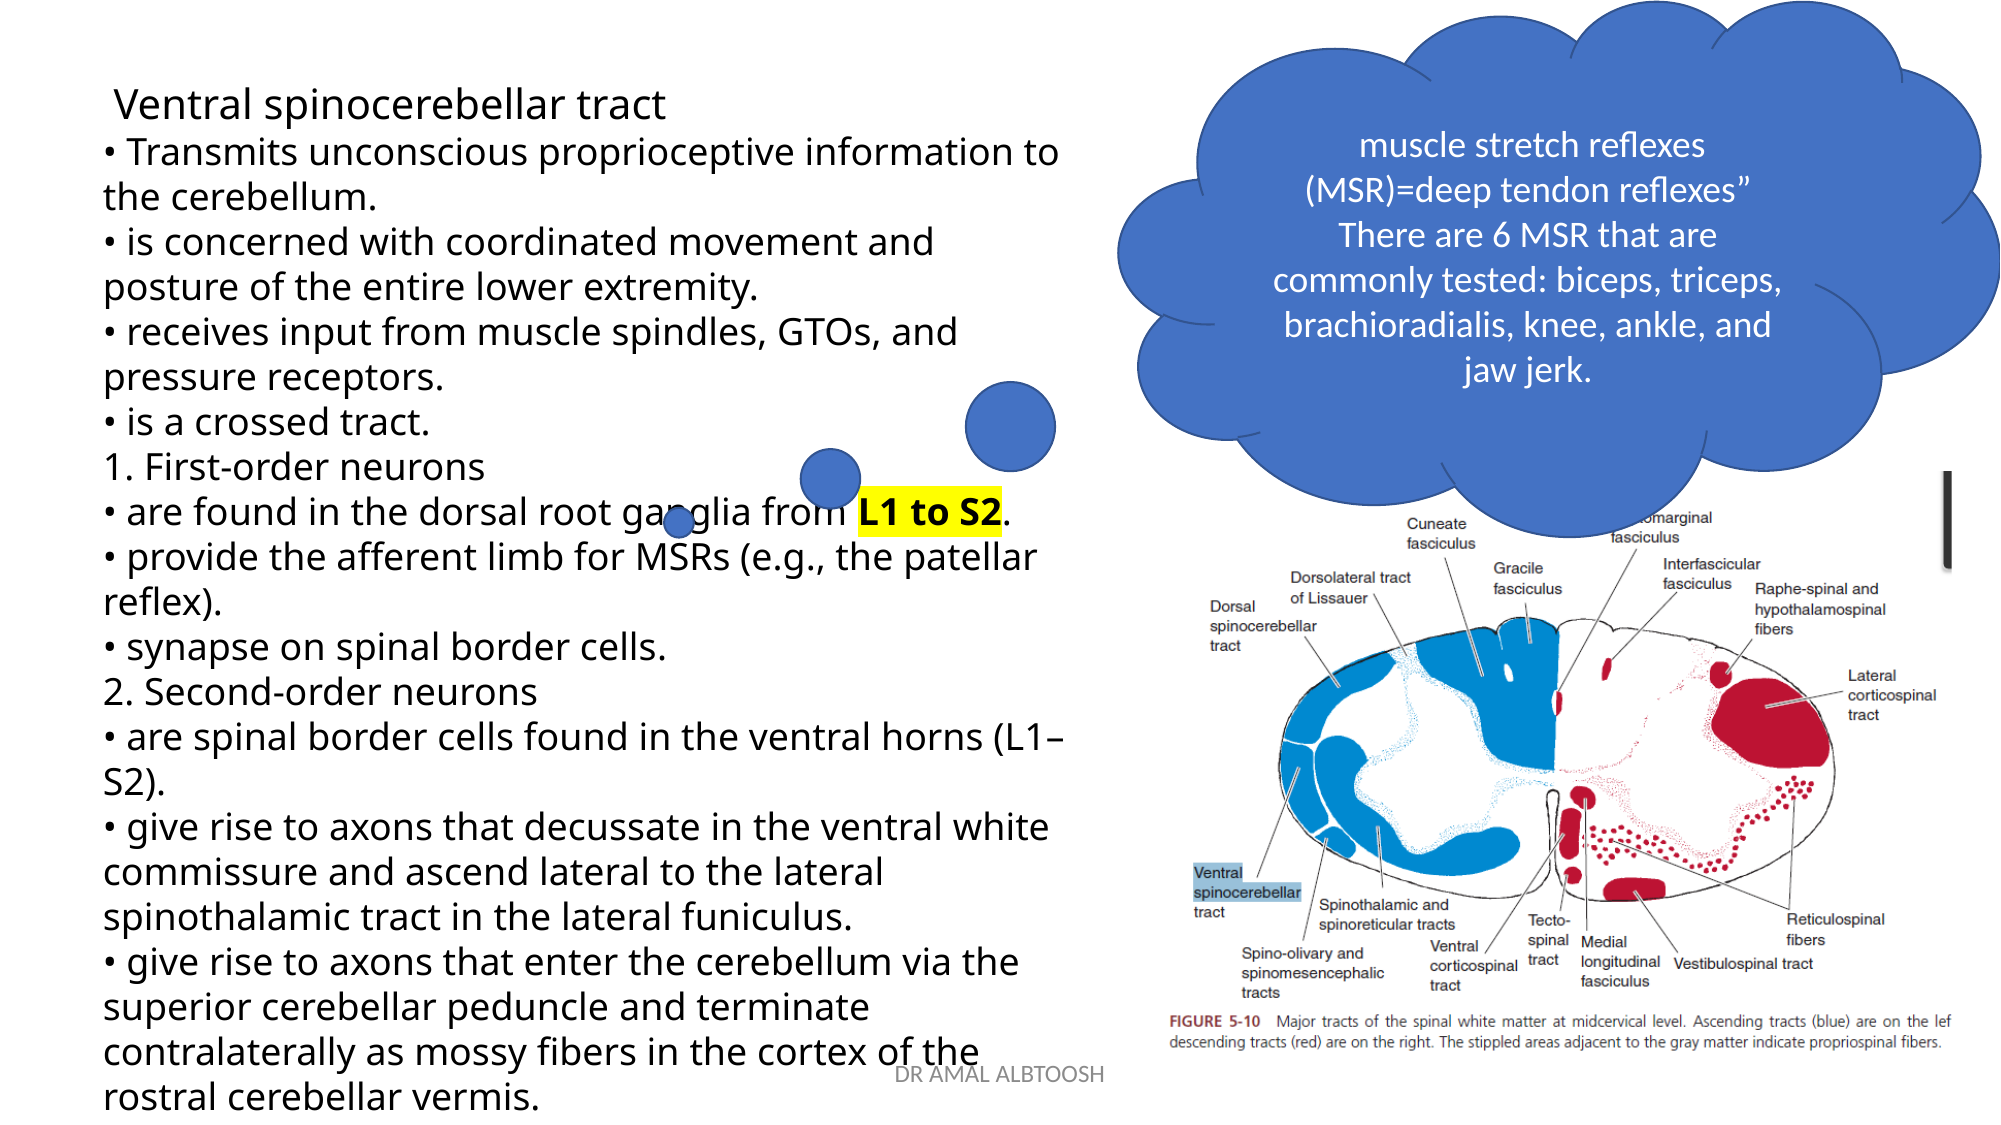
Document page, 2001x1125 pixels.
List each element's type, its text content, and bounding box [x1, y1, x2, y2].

text_box Ventral spinocerebellar tract • Transmits unconscious proprioceptive information to the cerebellum. • is concerned with coordinated movement and posture of the entire lower extremity. • receives input from muscle spindles, GTOs, and pressure receptors. • is a crossed tract. 1. First-order neurons • are found in the dorsal root ganglia from L1 to S2. • provide the afferent limb for MSRs (e.g., the patellar reflex). • synapse on spinal border cells. 2. Second-order neurons • are spinal border cells found in the ventral horns (L1–S2). • give rise to axons that decussate in the ventral white commissure and ascend lateral to the lateral spinothalamic tract in the lateral funiculus. • give rise to axons that enter the cerebellum via the superior cerebellar peduncle and terminate contralaterally as mossy fibers in the cortex of the rostral cerebellar vermis. [88, 70, 1088, 1125]
text_box muscle stretch reflexes (MSR)=deep tendon reflexes” There are 6 MSR that are commonly tested: biceps, triceps, brachioradialis, knee, ankle, and jaw jerk. [964, 380, 1057, 473]
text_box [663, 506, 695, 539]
picture [1087, 471, 1952, 1062]
text_box muscle stretch reflexes (MSR)=deep tendon reflexes” There are 6 MSR that are commonly tested: biceps, triceps, brachioradialis, knee, ankle, and jaw jerk. [799, 448, 862, 510]
text_box muscle stretch reflexes (MSR)=deep tendon reflexes” There are 6 MSR that are commonly tested: biceps, triceps, brachioradialis, knee, ankle, and jaw jerk. [1117, 0, 2000, 471]
footer DR AMAL ALBTOOSH [662, 1042, 1338, 1103]
